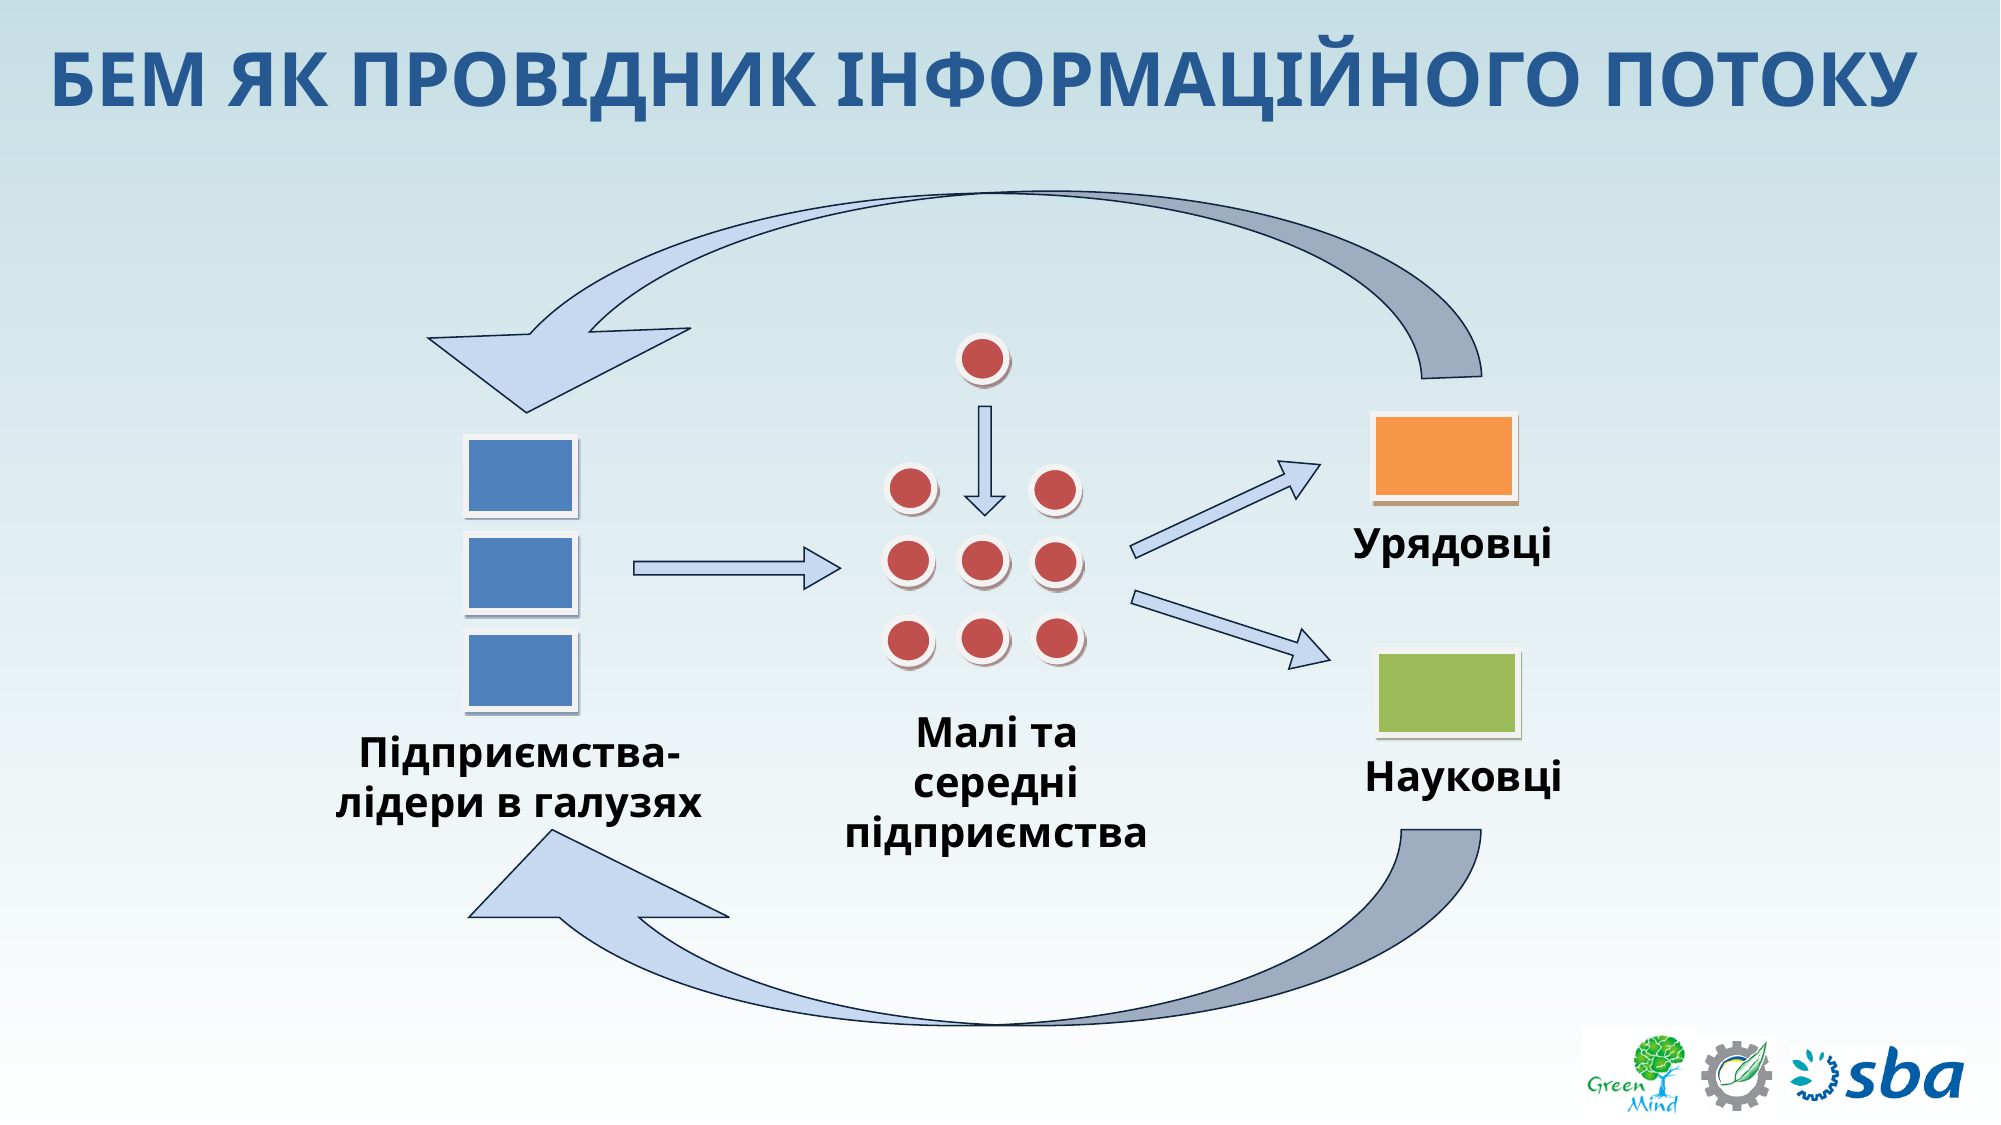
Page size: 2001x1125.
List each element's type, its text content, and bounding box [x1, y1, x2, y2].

title БЕМ як провідник інформаційного потоку [33, 23, 1975, 161]
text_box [1582, 1027, 1965, 1121]
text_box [246, 145, 1752, 1050]
